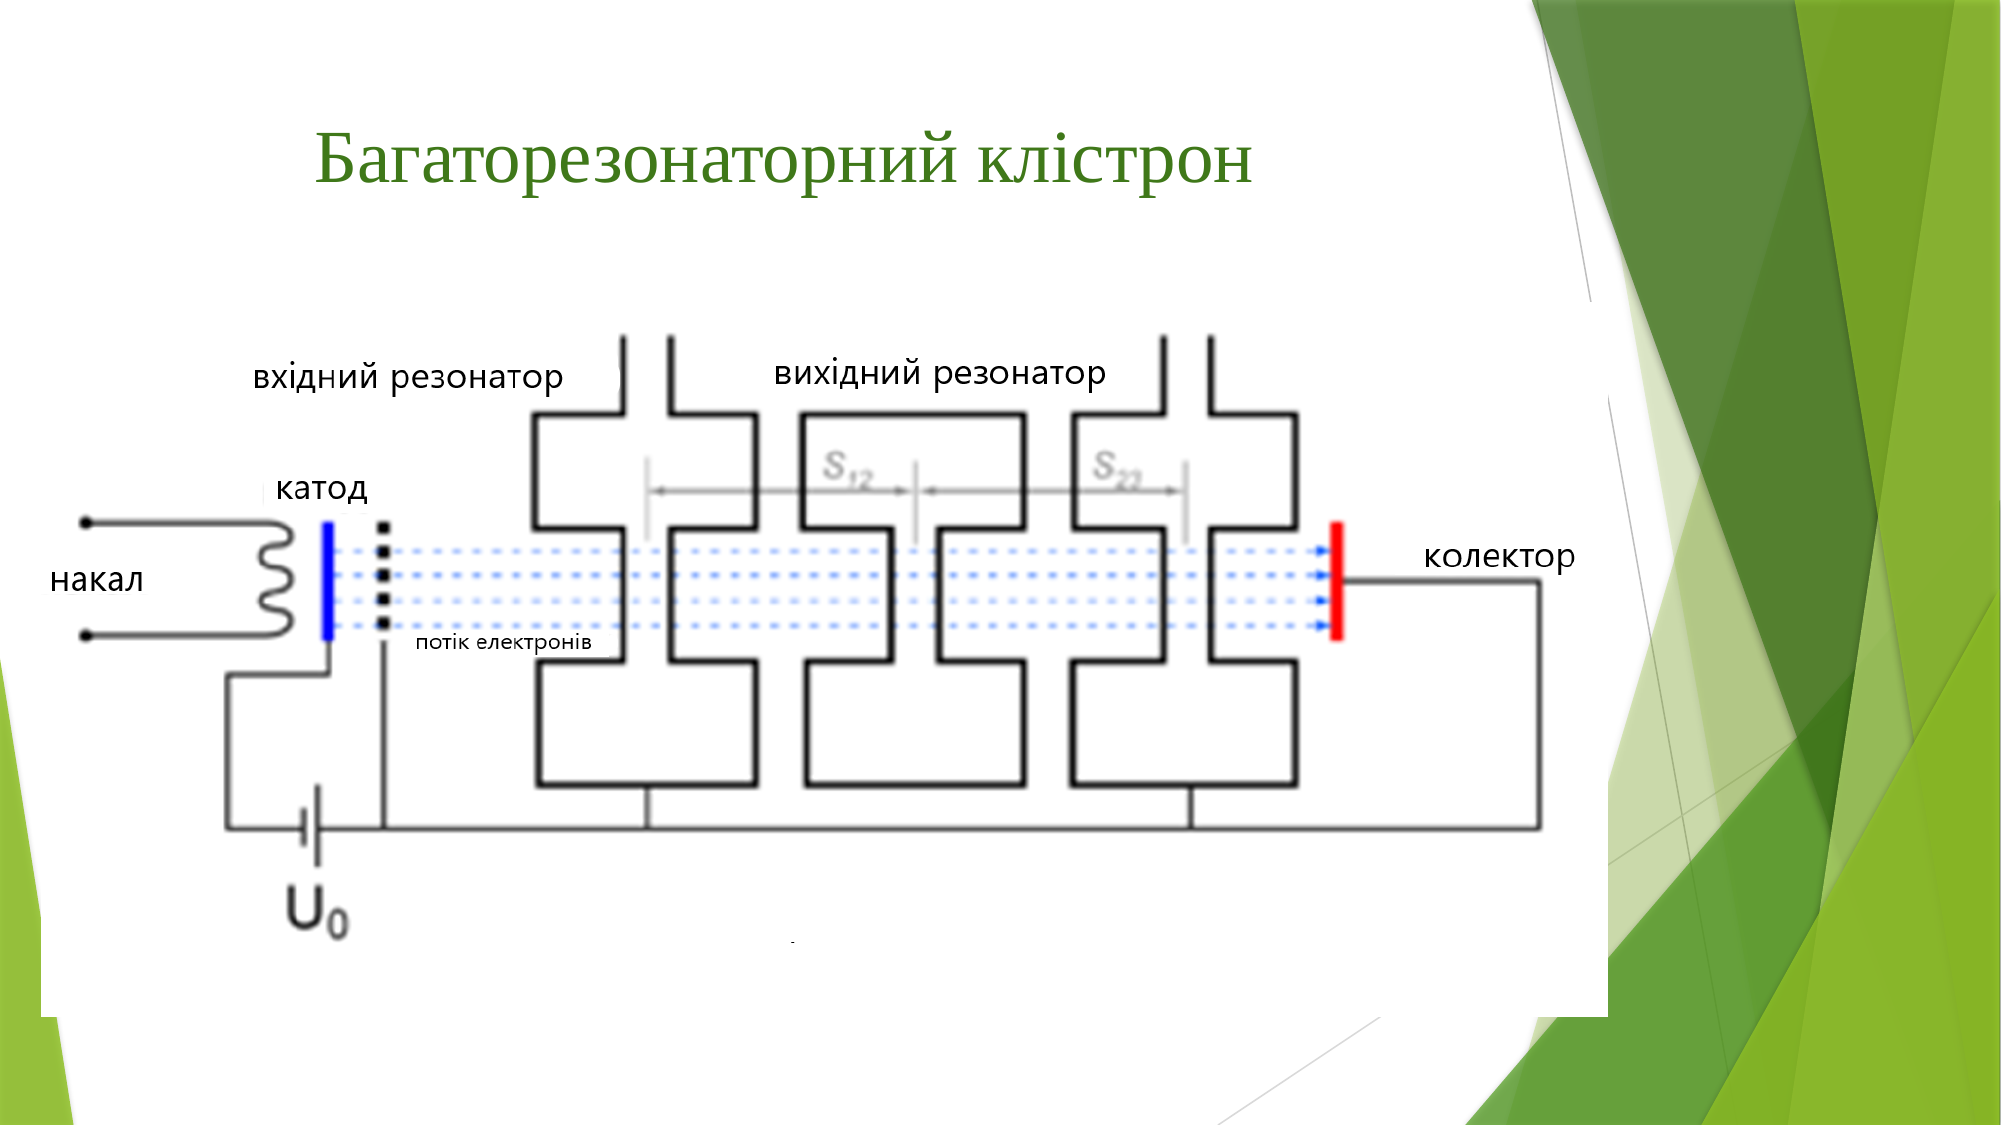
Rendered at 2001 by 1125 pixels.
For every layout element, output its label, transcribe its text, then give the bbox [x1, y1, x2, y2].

title Багаторезонаторний клістрон [111, 99, 1458, 224]
picture [40, 302, 1608, 1017]
